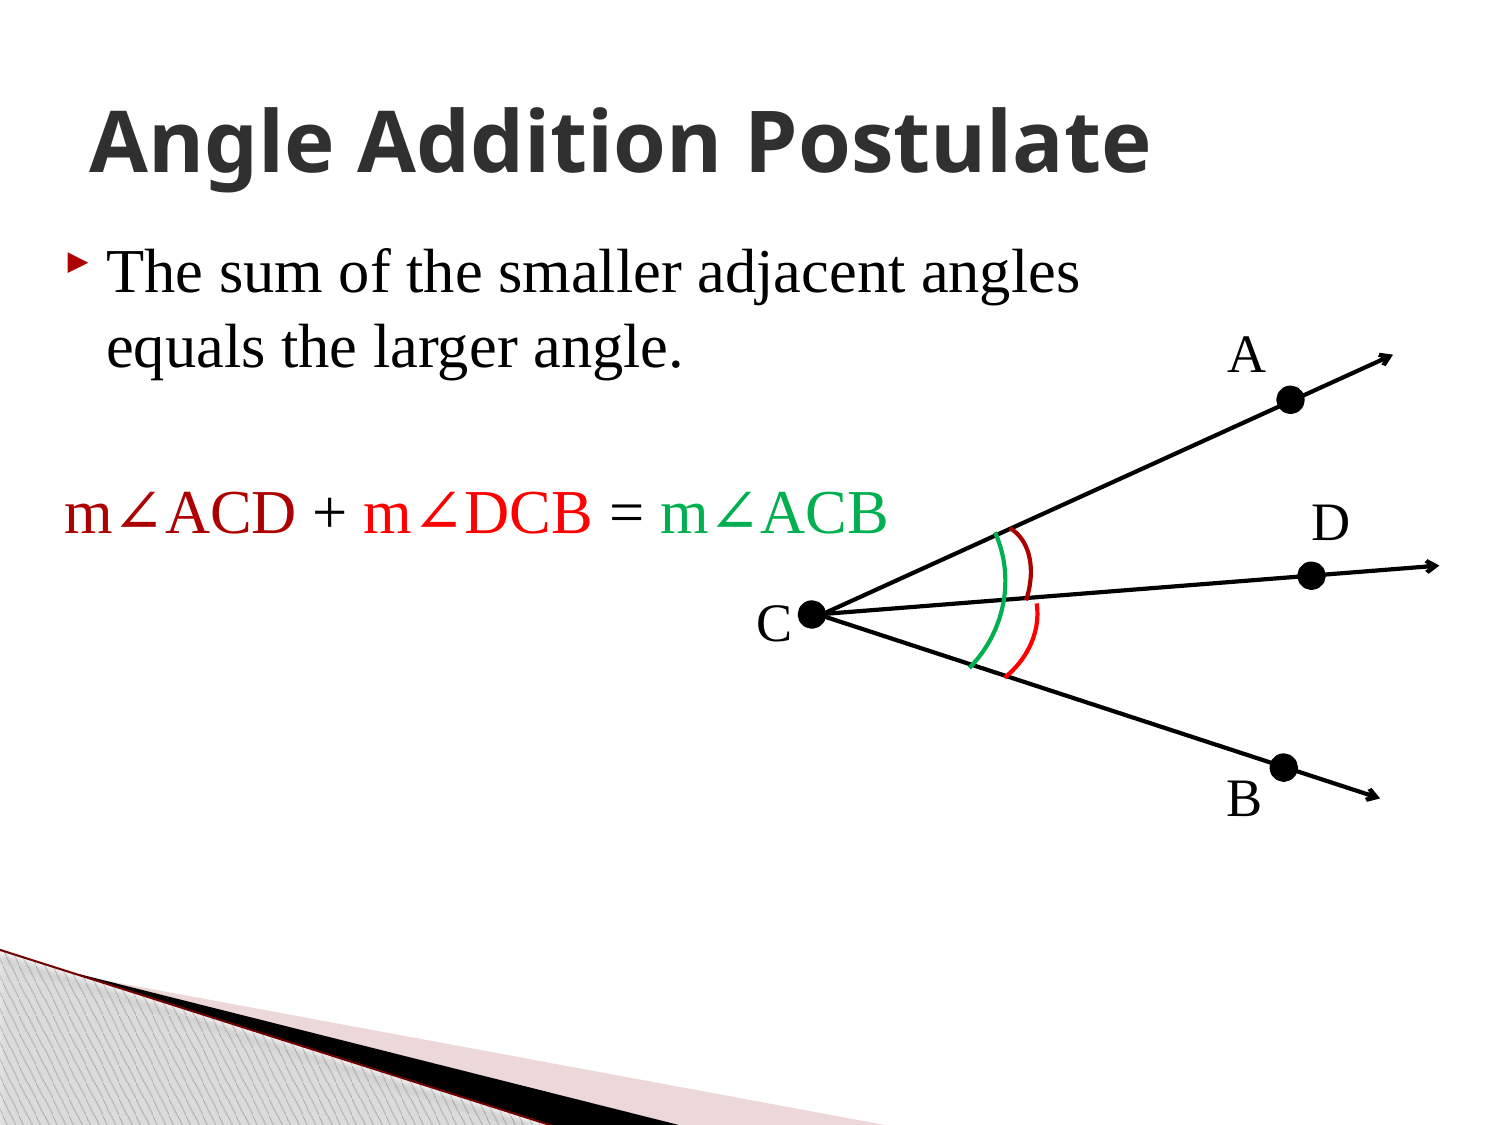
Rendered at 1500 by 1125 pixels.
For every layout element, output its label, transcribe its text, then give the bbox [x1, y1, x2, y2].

title Angle Addition Postulate [75, 45, 1425, 233]
list The sum of the smaller adjacent angles equals the larger angle. m∠ACD + m∠DCB = m∠ACB [31, 222, 1177, 593]
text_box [741, 310, 1440, 836]
